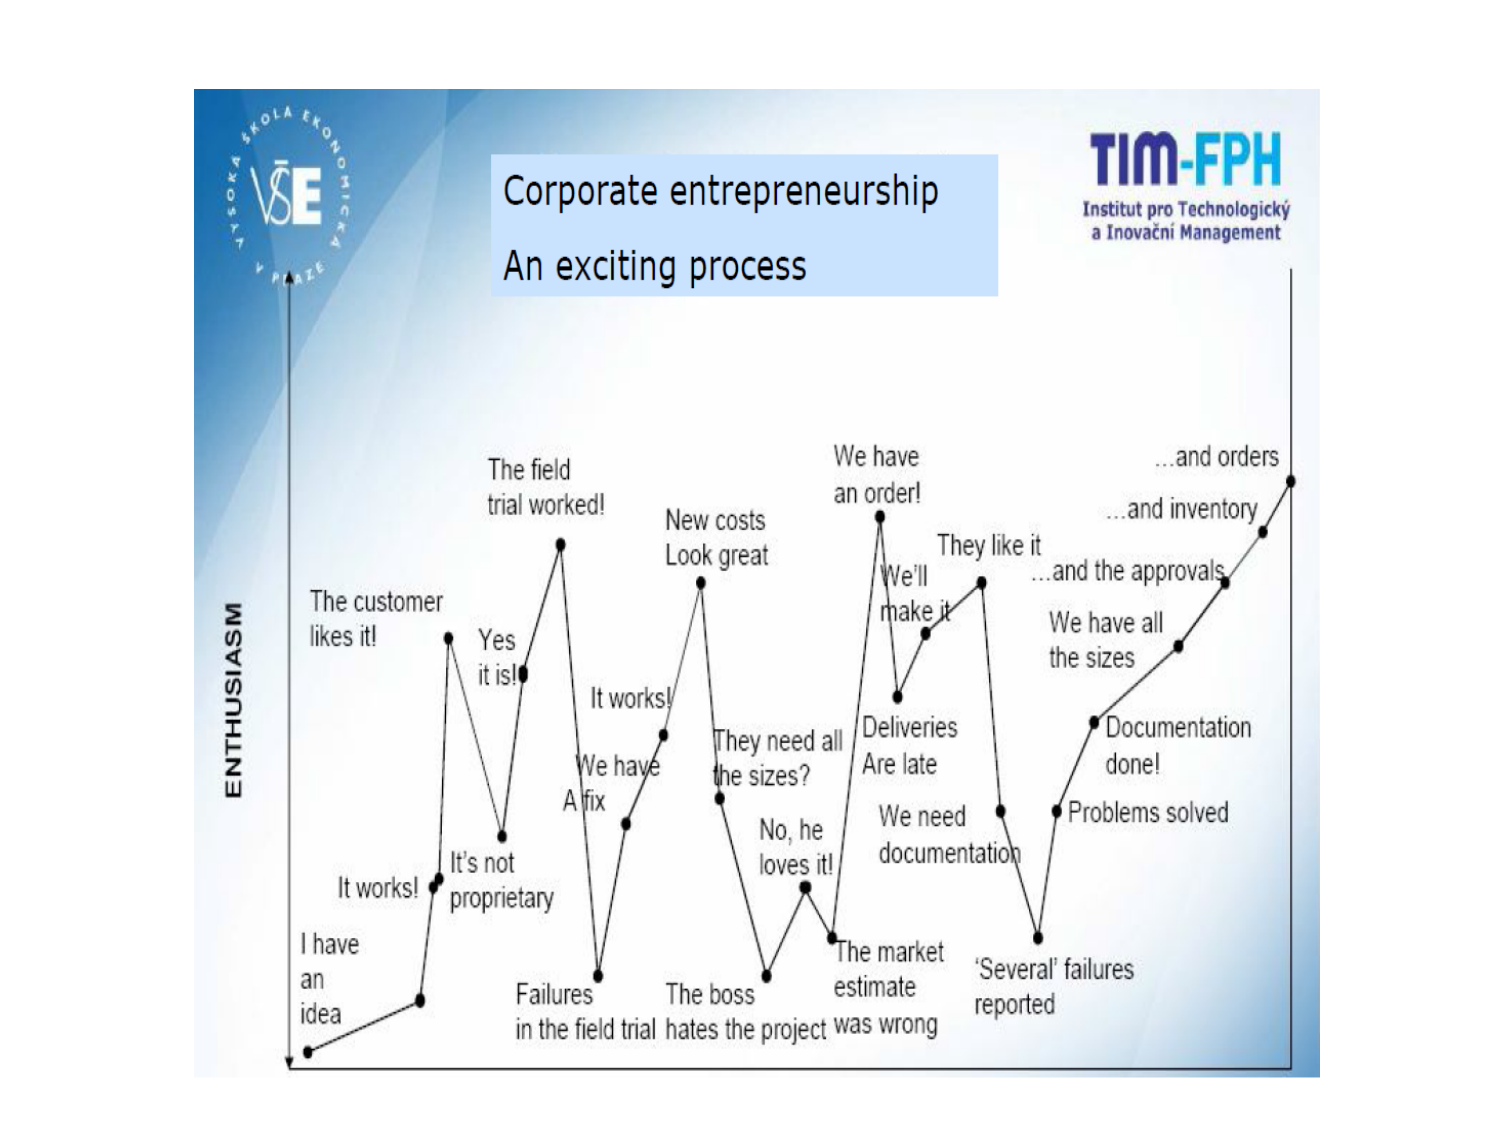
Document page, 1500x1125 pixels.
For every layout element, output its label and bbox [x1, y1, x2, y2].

picture [194, 89, 1320, 1080]
